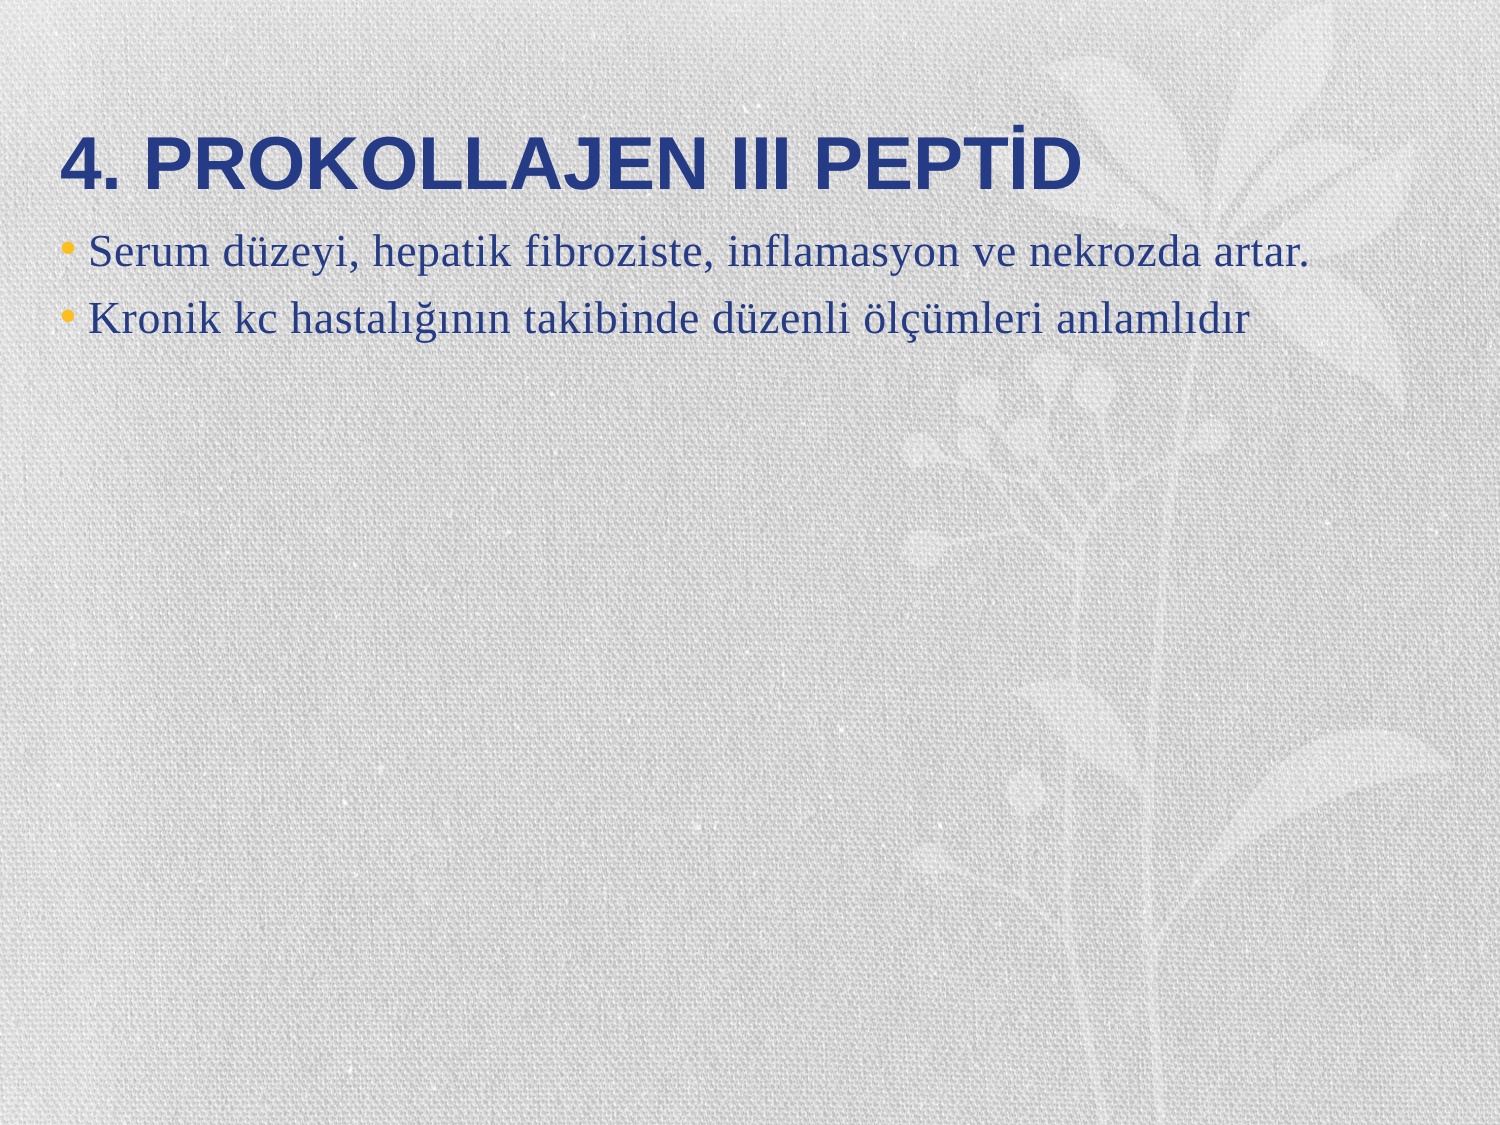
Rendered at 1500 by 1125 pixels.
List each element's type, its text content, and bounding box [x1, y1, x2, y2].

list Serum düzeyi, hepatik fibroziste, inflamasyon ve nekrozda artar. Kronik kc hastalığının takibinde düzenli ölçümleri anlamlıdır [45, 213, 1455, 1023]
title 4. PROKOLLAJEN III PEPTİD [45, 37, 1455, 213]
